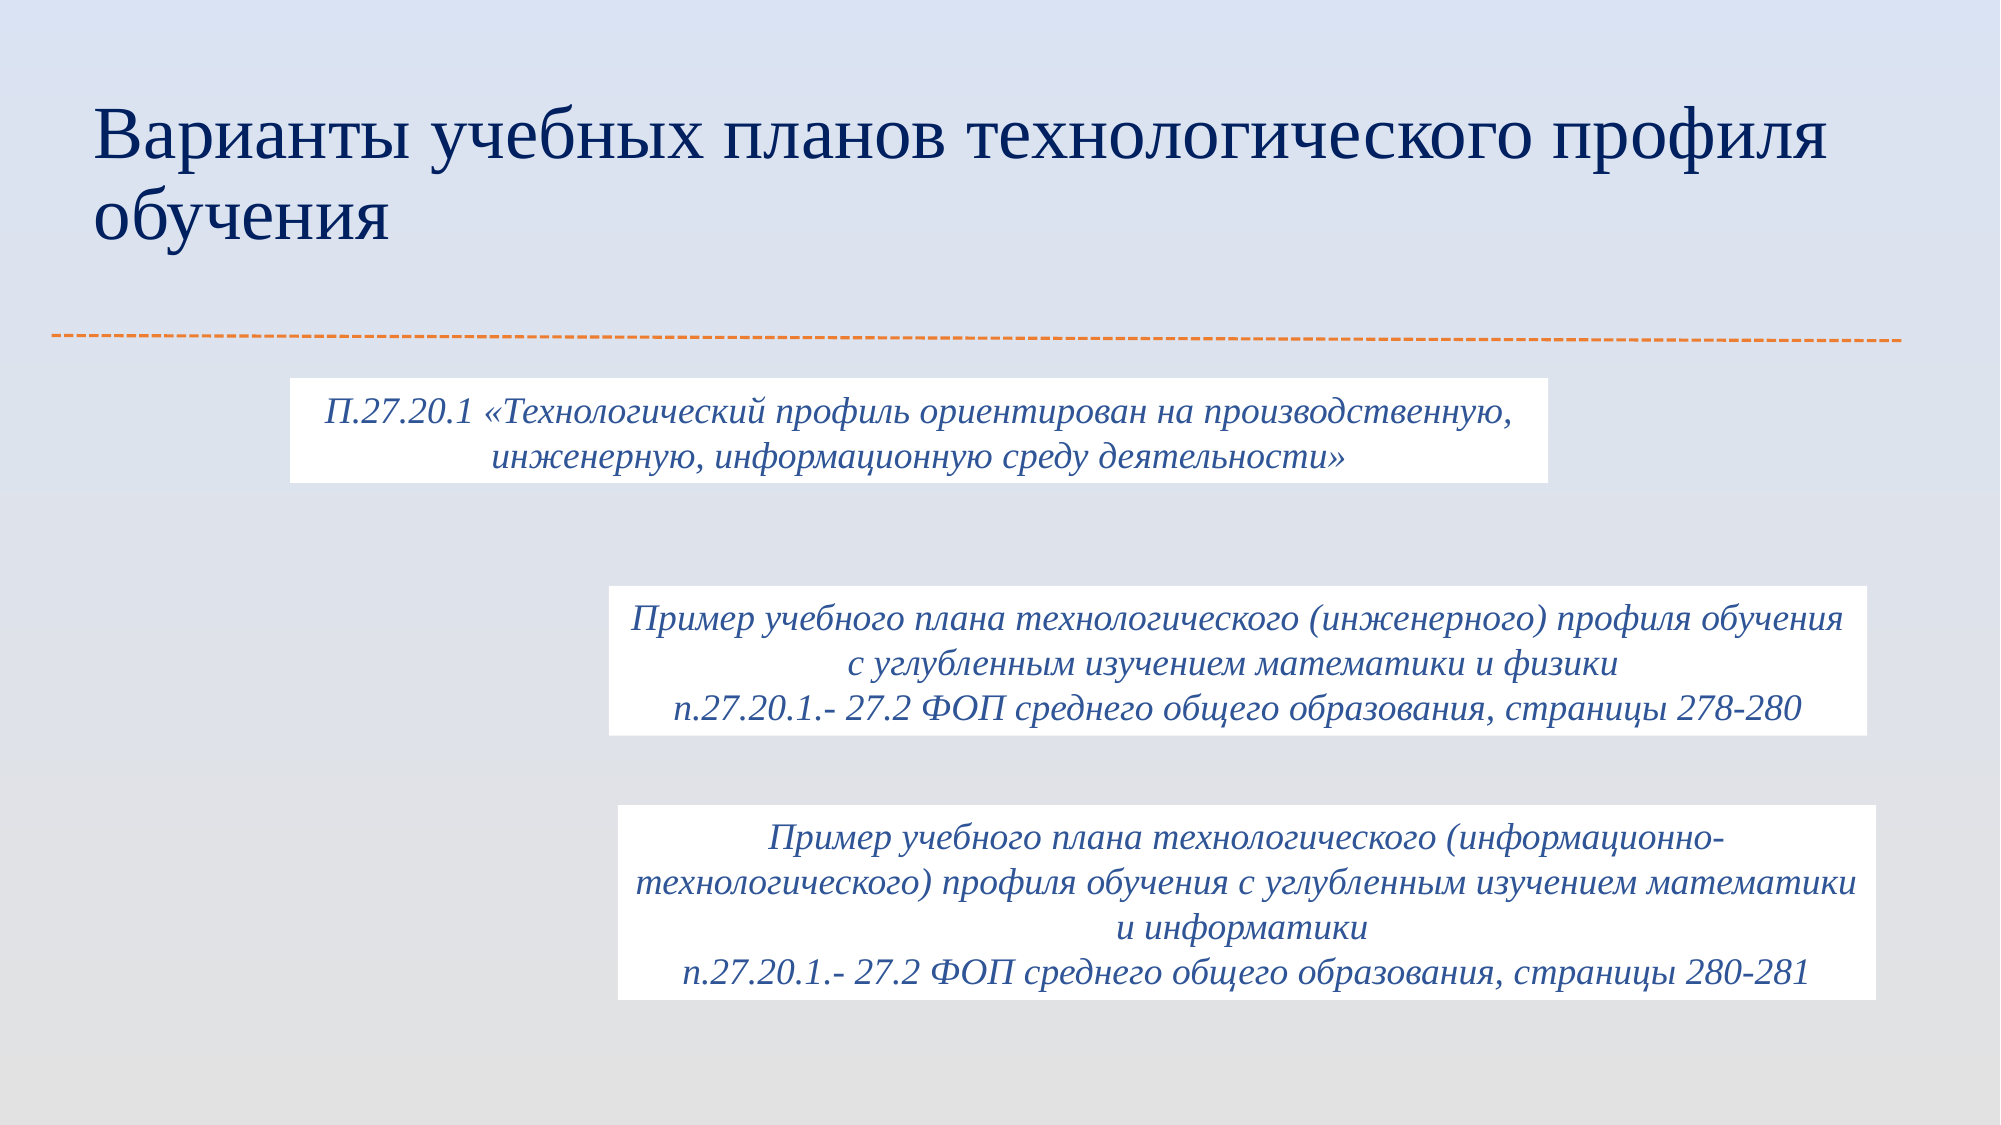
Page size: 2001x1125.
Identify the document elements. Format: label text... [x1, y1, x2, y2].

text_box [51, 335, 1904, 341]
text_box Пример учебного плана технологического (информационно-технологического) профиля обучения с углубленным изучением математики и информатики п.27.20.1.- 27.2 ФОП среднего общего образования, страницы 280-281 [617, 805, 1877, 1000]
text_box П.27.20.1 «Технологический профиль ориентирован на производственную, инженерную, информационную среду деятельности» [290, 378, 1549, 483]
text_box Пример учебного плана технологического (инженерного) профиля обучения с углубленным изучением математики и физики п.27.20.1.- 27.2 ФОП среднего общего образования, страницы 278-280 [608, 585, 1868, 736]
title Варианты учебных планов технологического профиля обучения [79, 36, 1931, 313]
